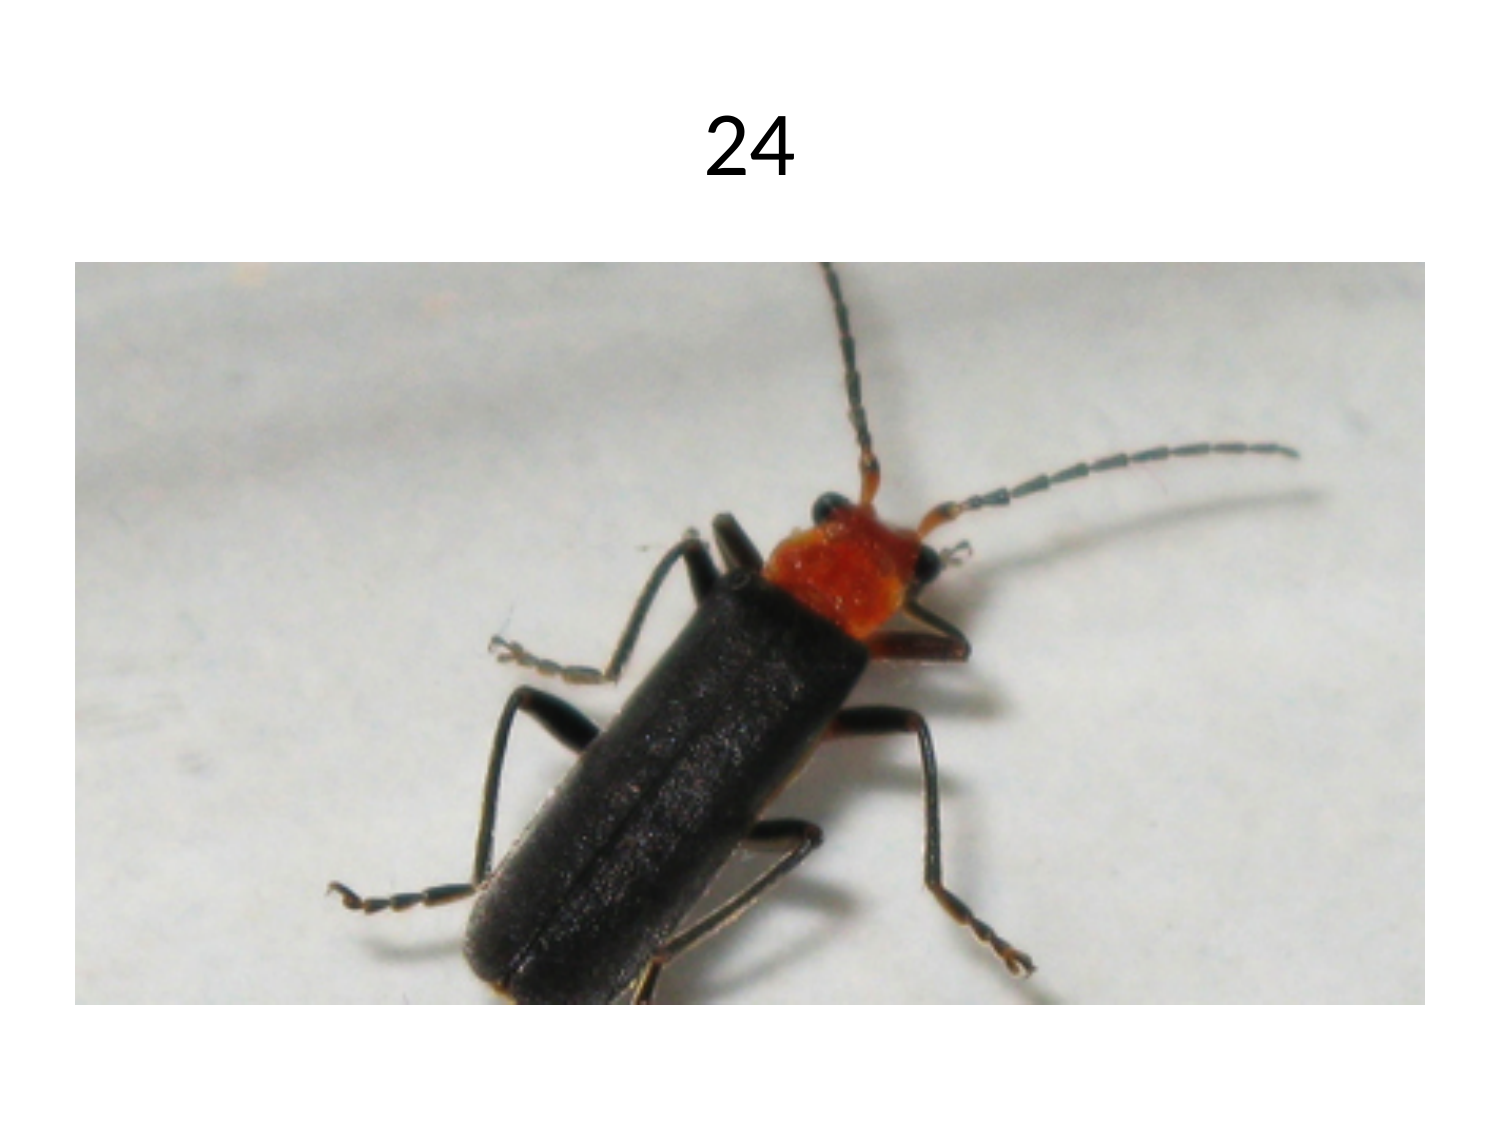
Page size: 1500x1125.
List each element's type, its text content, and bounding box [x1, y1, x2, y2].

title 24 [75, 45, 1425, 233]
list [74, 262, 1426, 1006]
